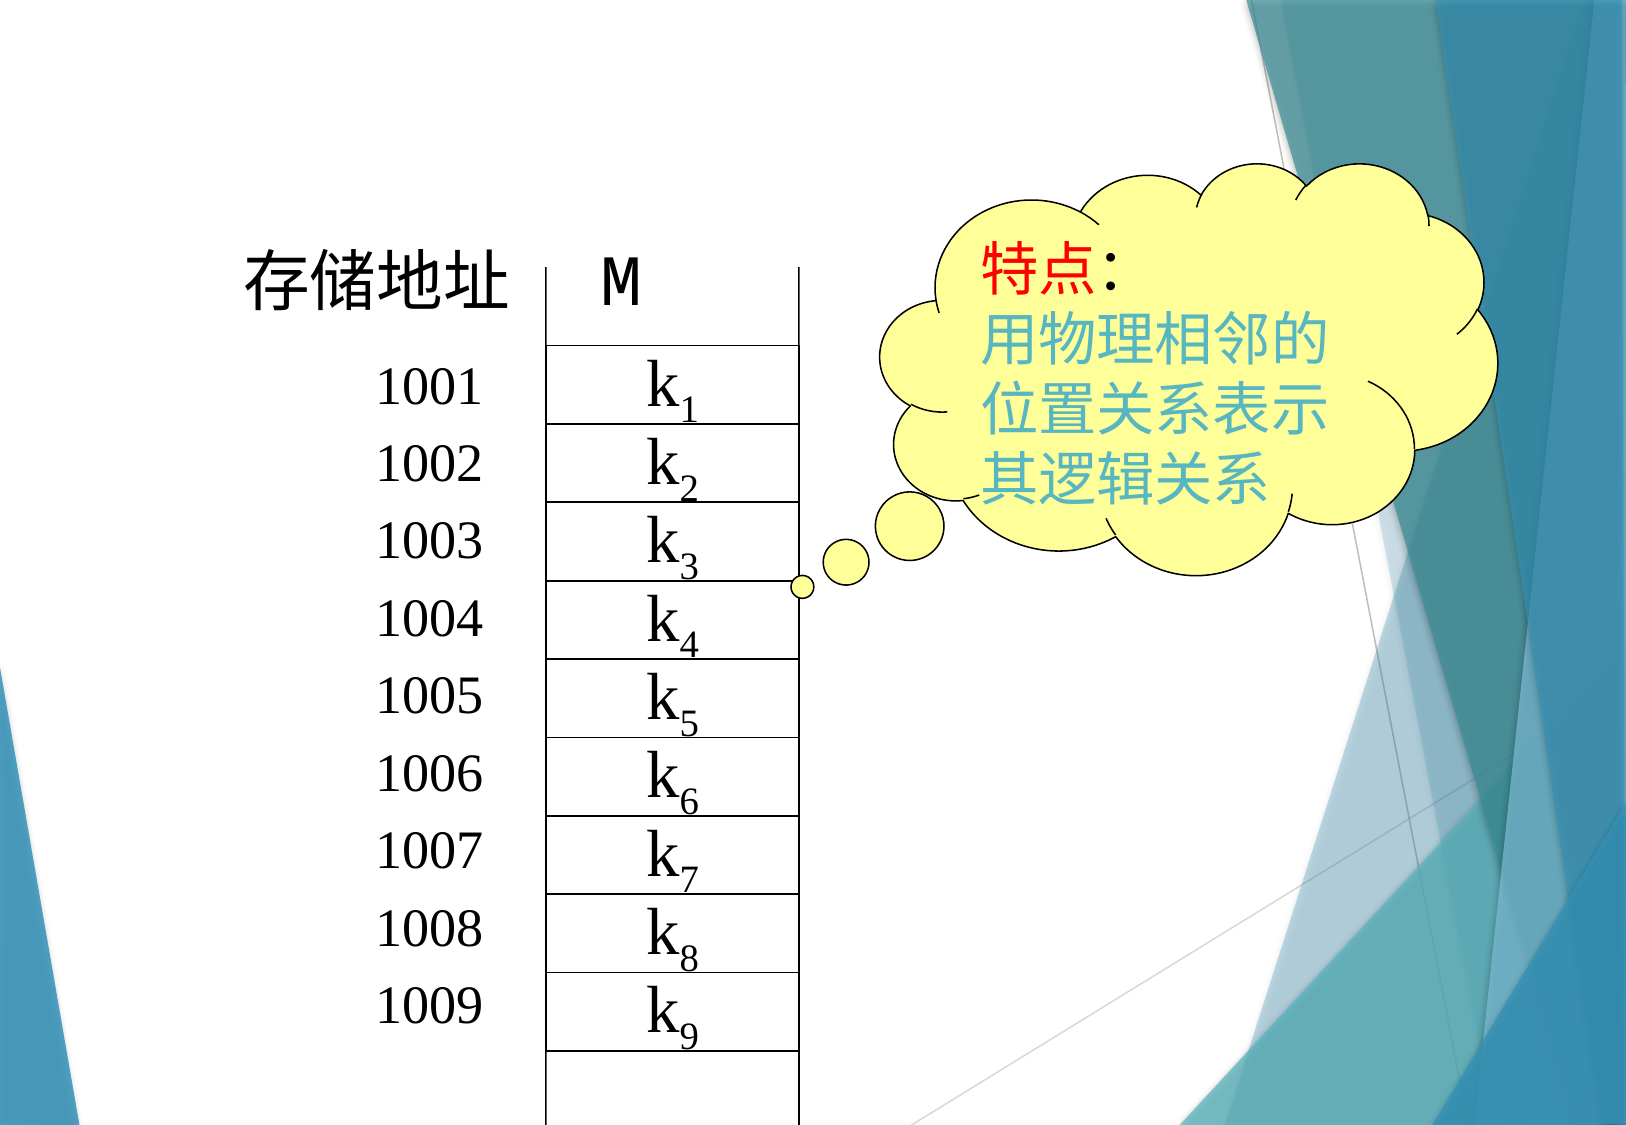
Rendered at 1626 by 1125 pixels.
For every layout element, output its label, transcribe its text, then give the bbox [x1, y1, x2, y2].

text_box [545, 266, 800, 1125]
text_box 1001 1002 1003 1004 1005 1006 1007 1008 1009 [360, 349, 540, 1043]
text_box 存储地址 M [151, 231, 734, 326]
text_box 特点： 用物理相邻的位置关系表示其逻辑关系 [823, 539, 869, 586]
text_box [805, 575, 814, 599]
text_box 特点： 用物理相邻的位置关系表示其逻辑关系 [875, 163, 1498, 576]
